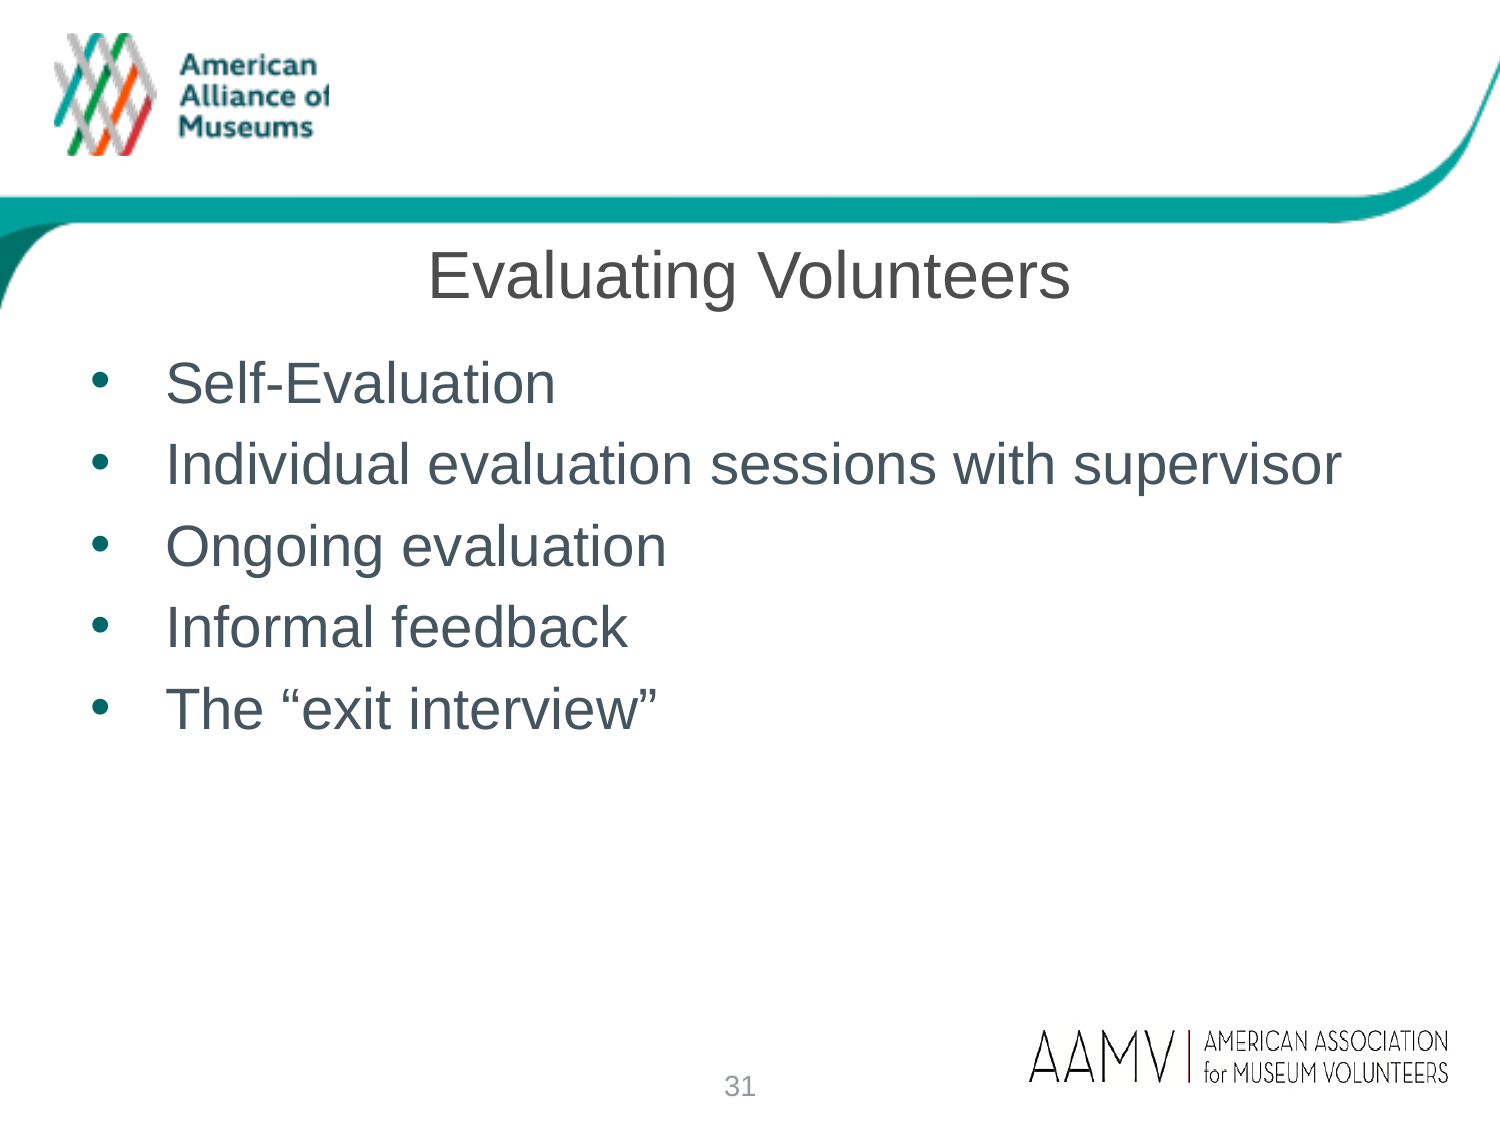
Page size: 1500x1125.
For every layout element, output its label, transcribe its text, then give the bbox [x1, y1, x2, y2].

list Self-Evaluation Individual evaluation sessions with supervisor Ongoing evaluation Informal feedback The “exit interview” [75, 337, 1425, 800]
title Evaluating Volunteers [75, 224, 1425, 337]
picture [998, 1004, 1479, 1096]
slide_number 31 [565, 1060, 916, 1125]
